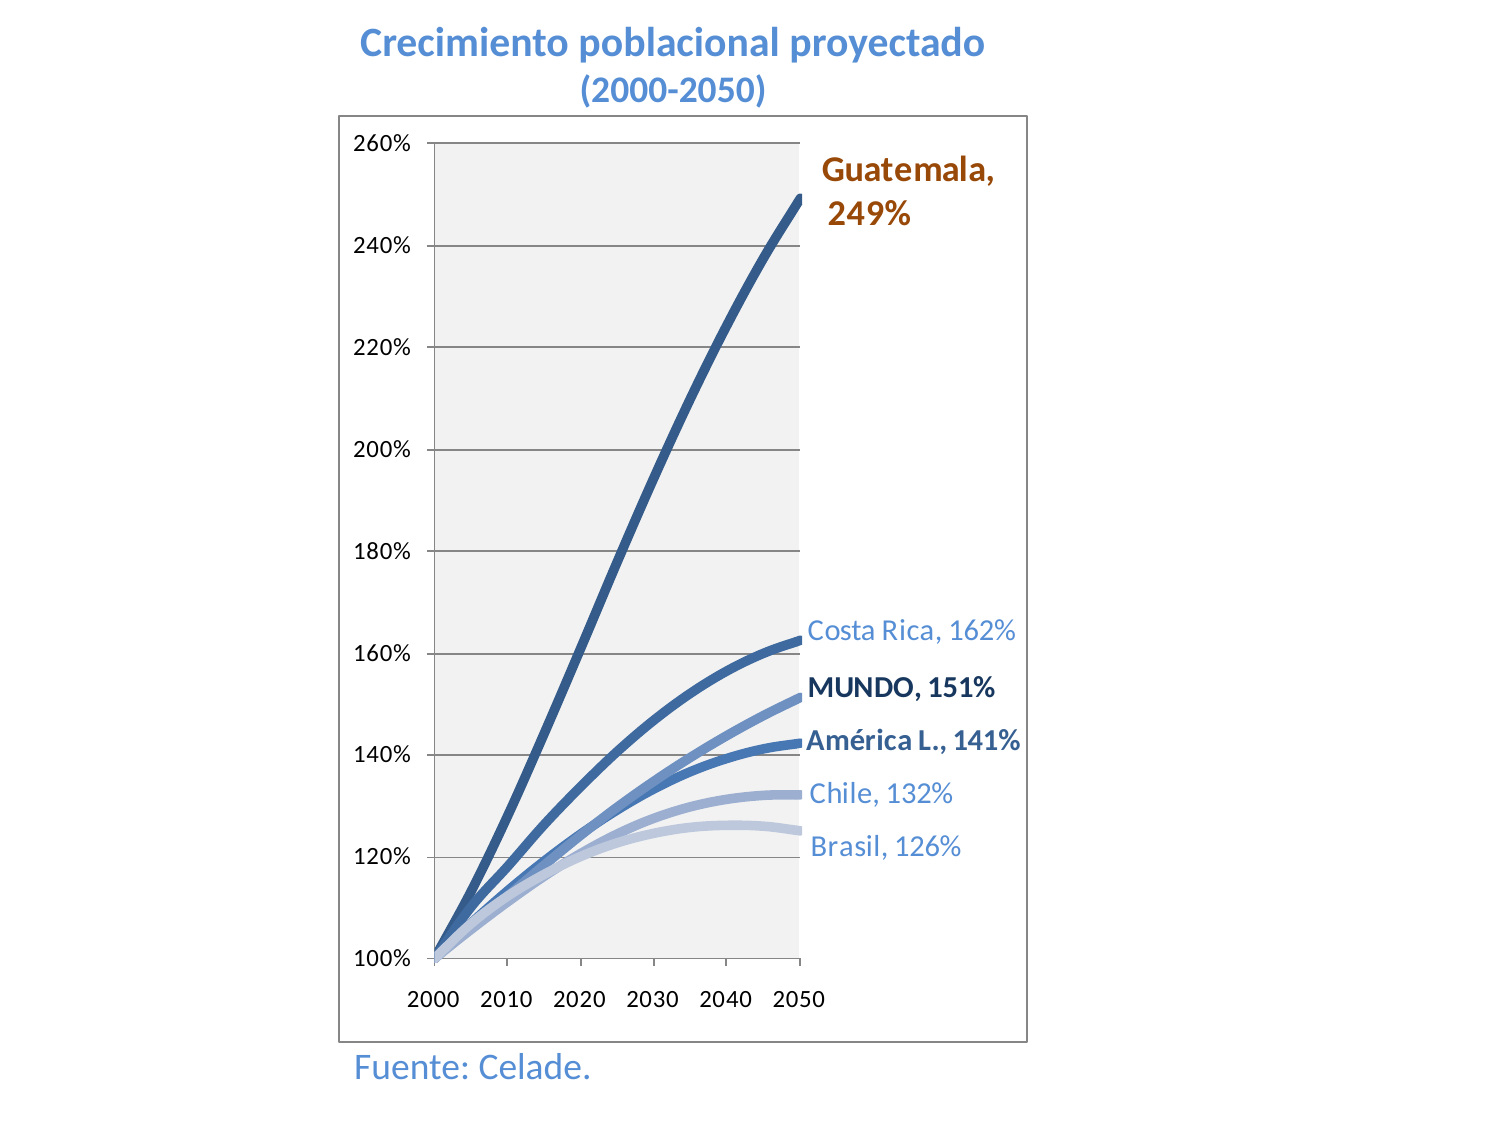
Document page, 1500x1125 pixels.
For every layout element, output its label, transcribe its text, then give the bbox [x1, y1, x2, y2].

text_box Crecimiento poblacional proyectado (2000-2050) [336, 7, 1010, 112]
text_box Fuente: Celade. [339, 1051, 607, 1095]
picture [336, 113, 1042, 1044]
